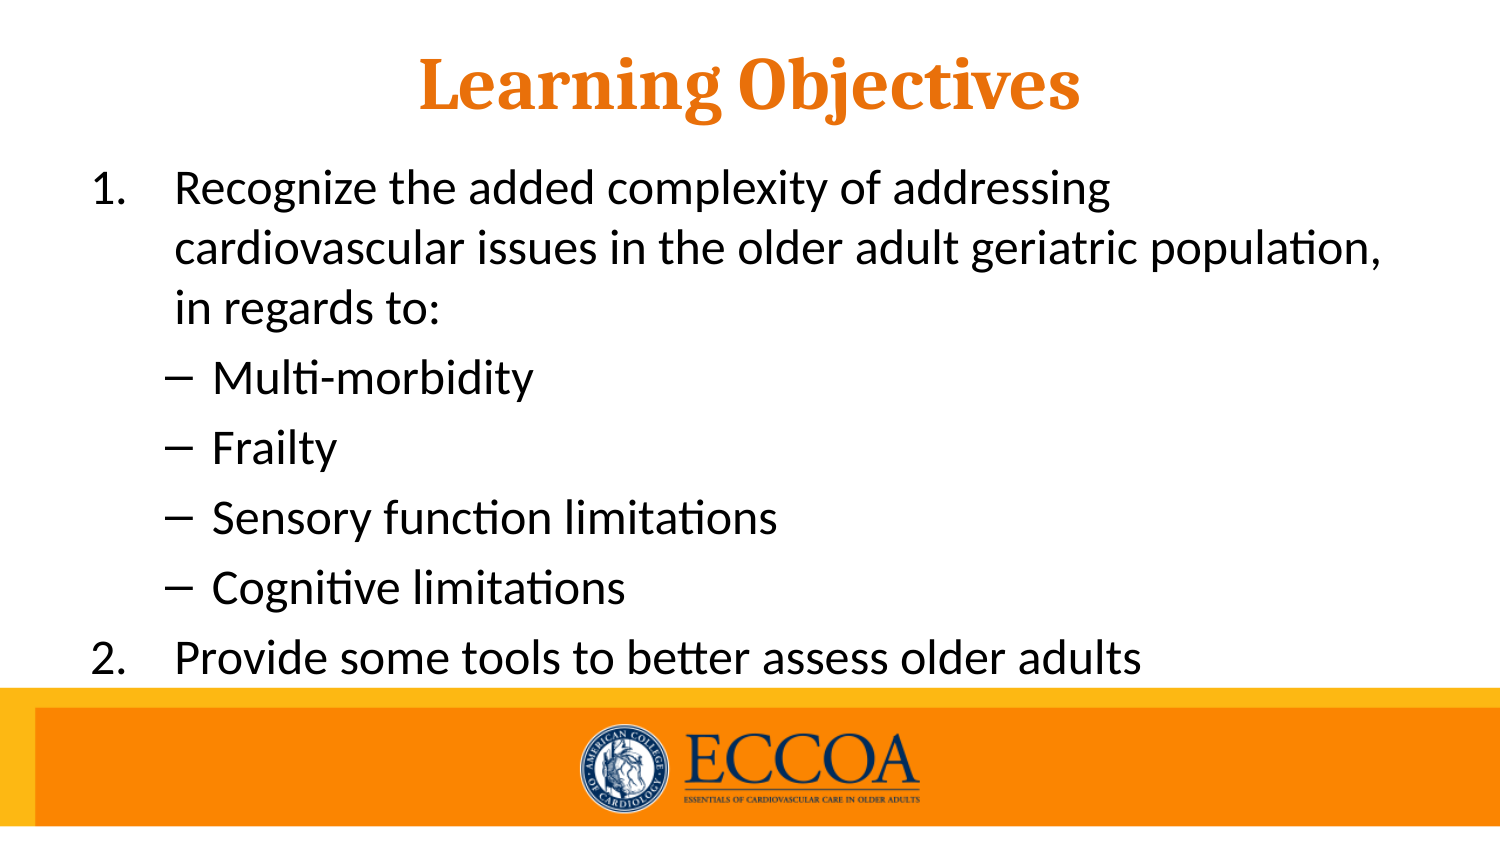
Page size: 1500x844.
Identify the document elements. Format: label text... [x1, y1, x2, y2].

picture [0, 0, 1500, 844]
title Learning Objectives [75, 9, 1425, 147]
list Recognize the added complexity of addressing cardiovascular issues in the older adult geriatric population, in regards to: Multi-morbidity Frailty Sensory function limitations Cognitive limitations Provide some tools to better assess older adults [75, 147, 1425, 704]
